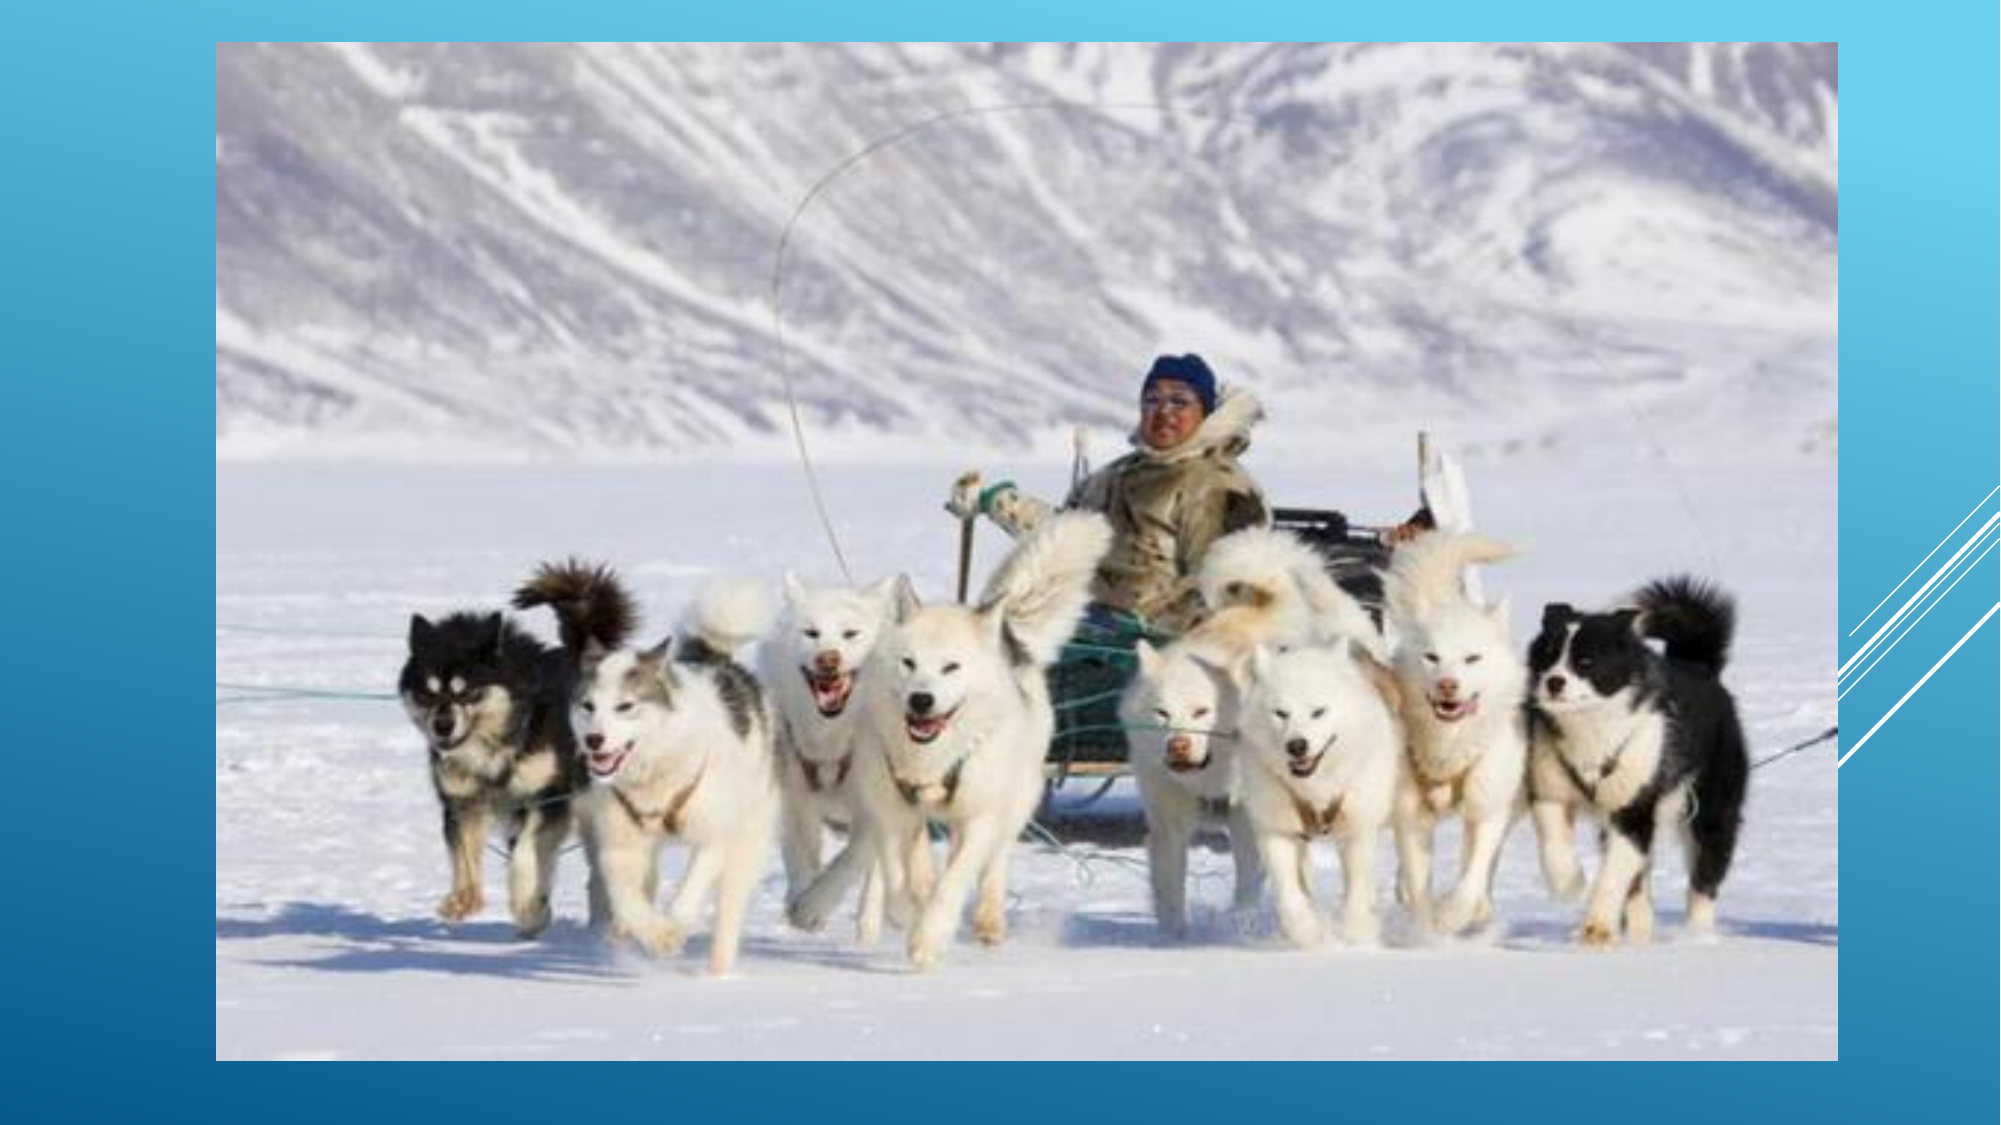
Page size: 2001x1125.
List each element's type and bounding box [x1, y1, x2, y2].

picture [216, 42, 1839, 1061]
